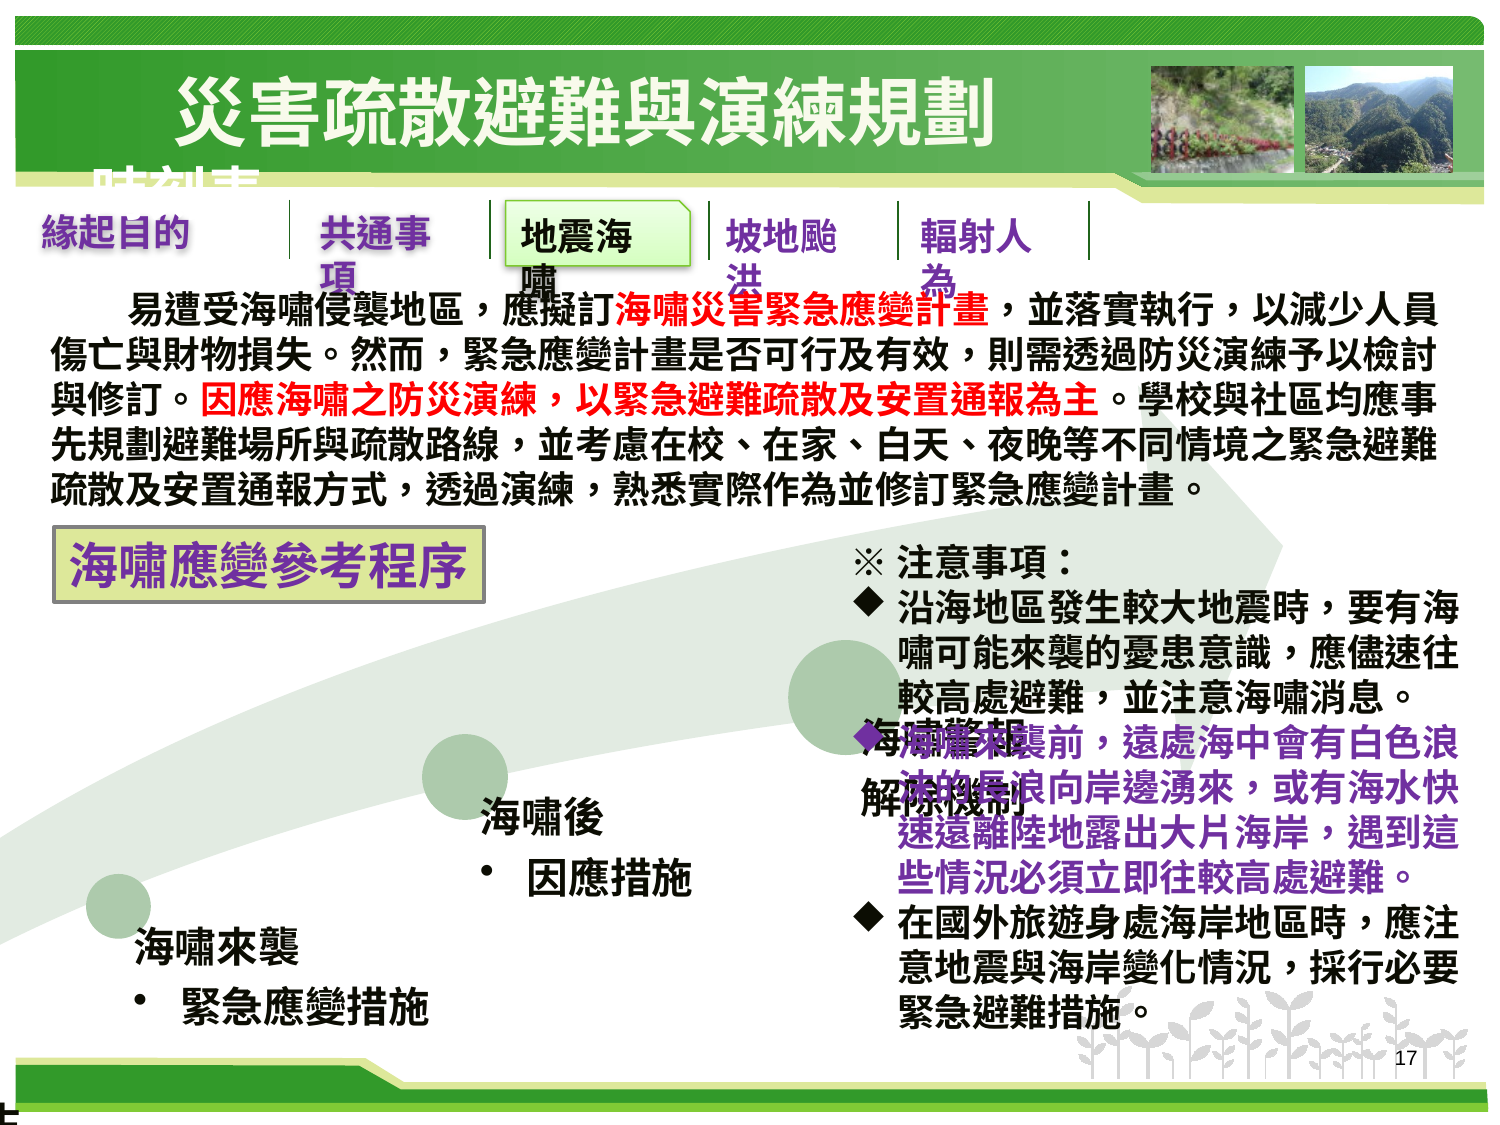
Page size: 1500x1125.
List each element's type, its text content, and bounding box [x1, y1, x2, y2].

text_box ※注意事項： 沿海地區發生較大地震時，要有海嘯可能來襲的憂患意識，應儘速往較高處避難，並注意海嘯消息。 海嘯來襲前，遠處海中會有白色浪沫的長浪向岸邊湧來，或有海水快速遠離陸地露出大片海岸，遇到這些情況必須立即往較高處避難。 在國外旅遊身處海岸地區時，應注意地震與海岸變化情況，採行必要緊急避難措施。 [1288, 531, 1500, 1042]
text_box 緣起目的 [26, 196, 74, 262]
title 災害疏散避難與演練規劃 [17, 38, 1152, 182]
picture [1305, 66, 1453, 173]
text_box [0, 385, 1284, 1125]
picture [1152, 66, 1294, 149]
slide_number 17 [1288, 1042, 1433, 1086]
text_box 時刻表 [74, 149, 1425, 278]
text_box 易遭受海嘯侵襲地區，應擬訂海嘯災害緊急應變計畫，並落實執行，以減少人員傷亡與財物損失。然而，緊急應變計畫是否可行及有效，則需透過防災演練予以檢討與修訂。因應海嘯之防災演練，以緊急避難疏散及安置通報為主。學校與社區均應事先規劃避難場所與疏散路線，並考慮在校、在家、白天、夜晚等不同情境之緊急避難疏散及安置通報方式，透過演練，熟悉實際作為並修訂緊急應變計畫。 [35, 278, 1465, 519]
